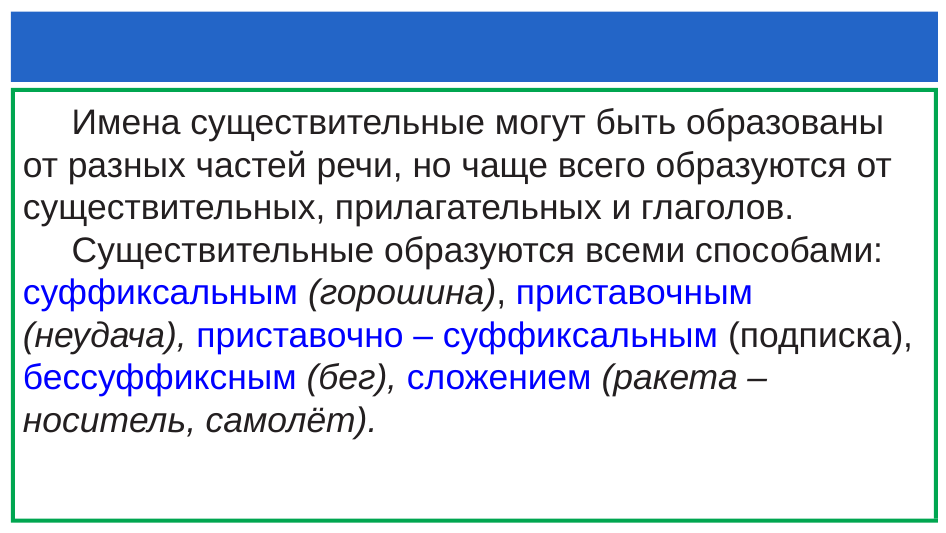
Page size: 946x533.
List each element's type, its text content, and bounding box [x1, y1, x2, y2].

list Имена существительные могут быть образованы от разных частей речи, но чаще всего образуются от существительных, прилагательных и глаголов. Существительные образуются всеми способами: суффиксальным (горошина), приставочным (неудача), приставочно – суффиксальным (подписка), бессуффиксным (бег), сложением (ракета – носитель, самолёт). [22, 99, 923, 443]
